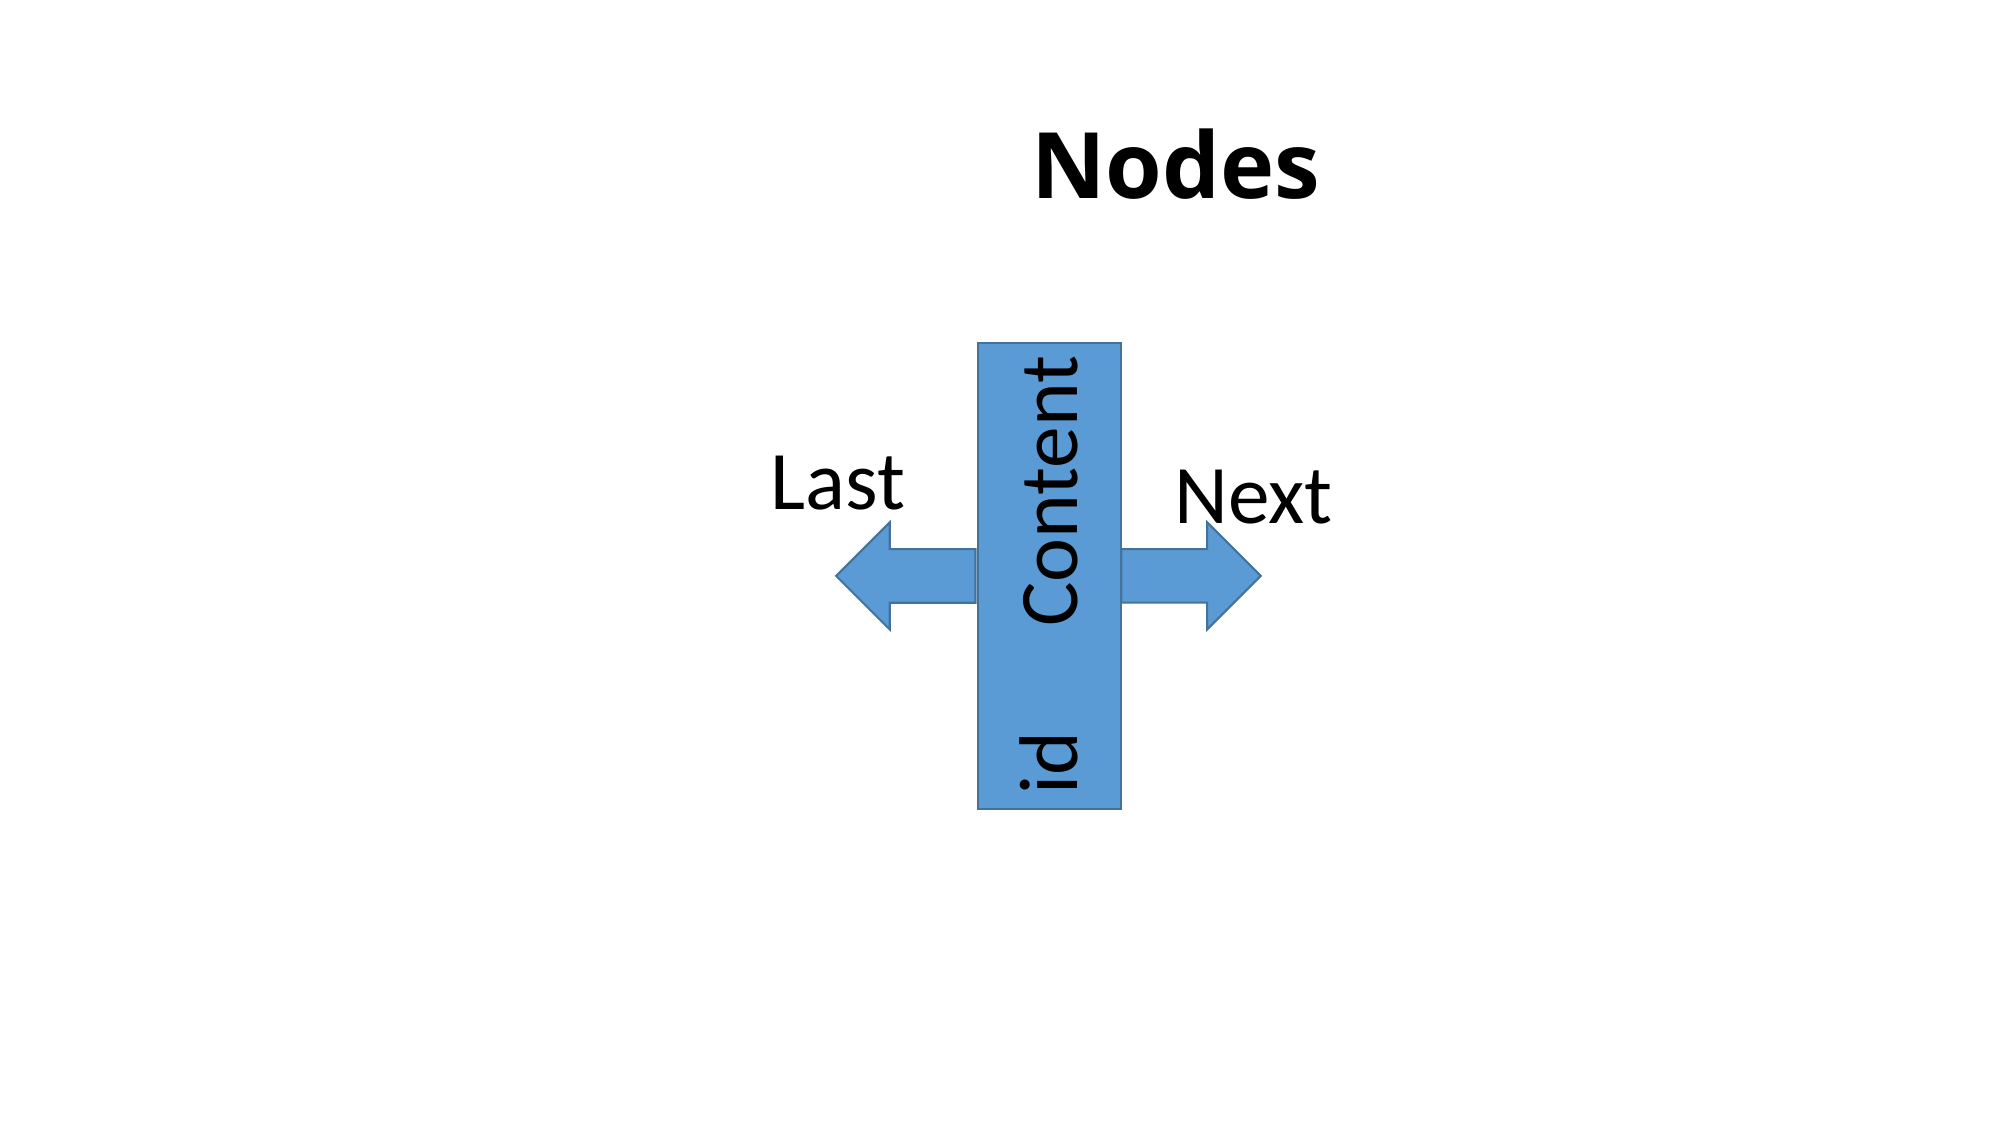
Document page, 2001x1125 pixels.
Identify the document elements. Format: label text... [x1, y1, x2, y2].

text_box Content [987, 340, 1102, 642]
text_box [977, 342, 1122, 810]
text_box [834, 534, 977, 632]
text_box Next [1159, 432, 1348, 548]
text_box id [987, 696, 1102, 809]
text_box Last [756, 418, 921, 534]
title Nodes [137, 59, 1863, 278]
text_box [1120, 548, 1263, 632]
